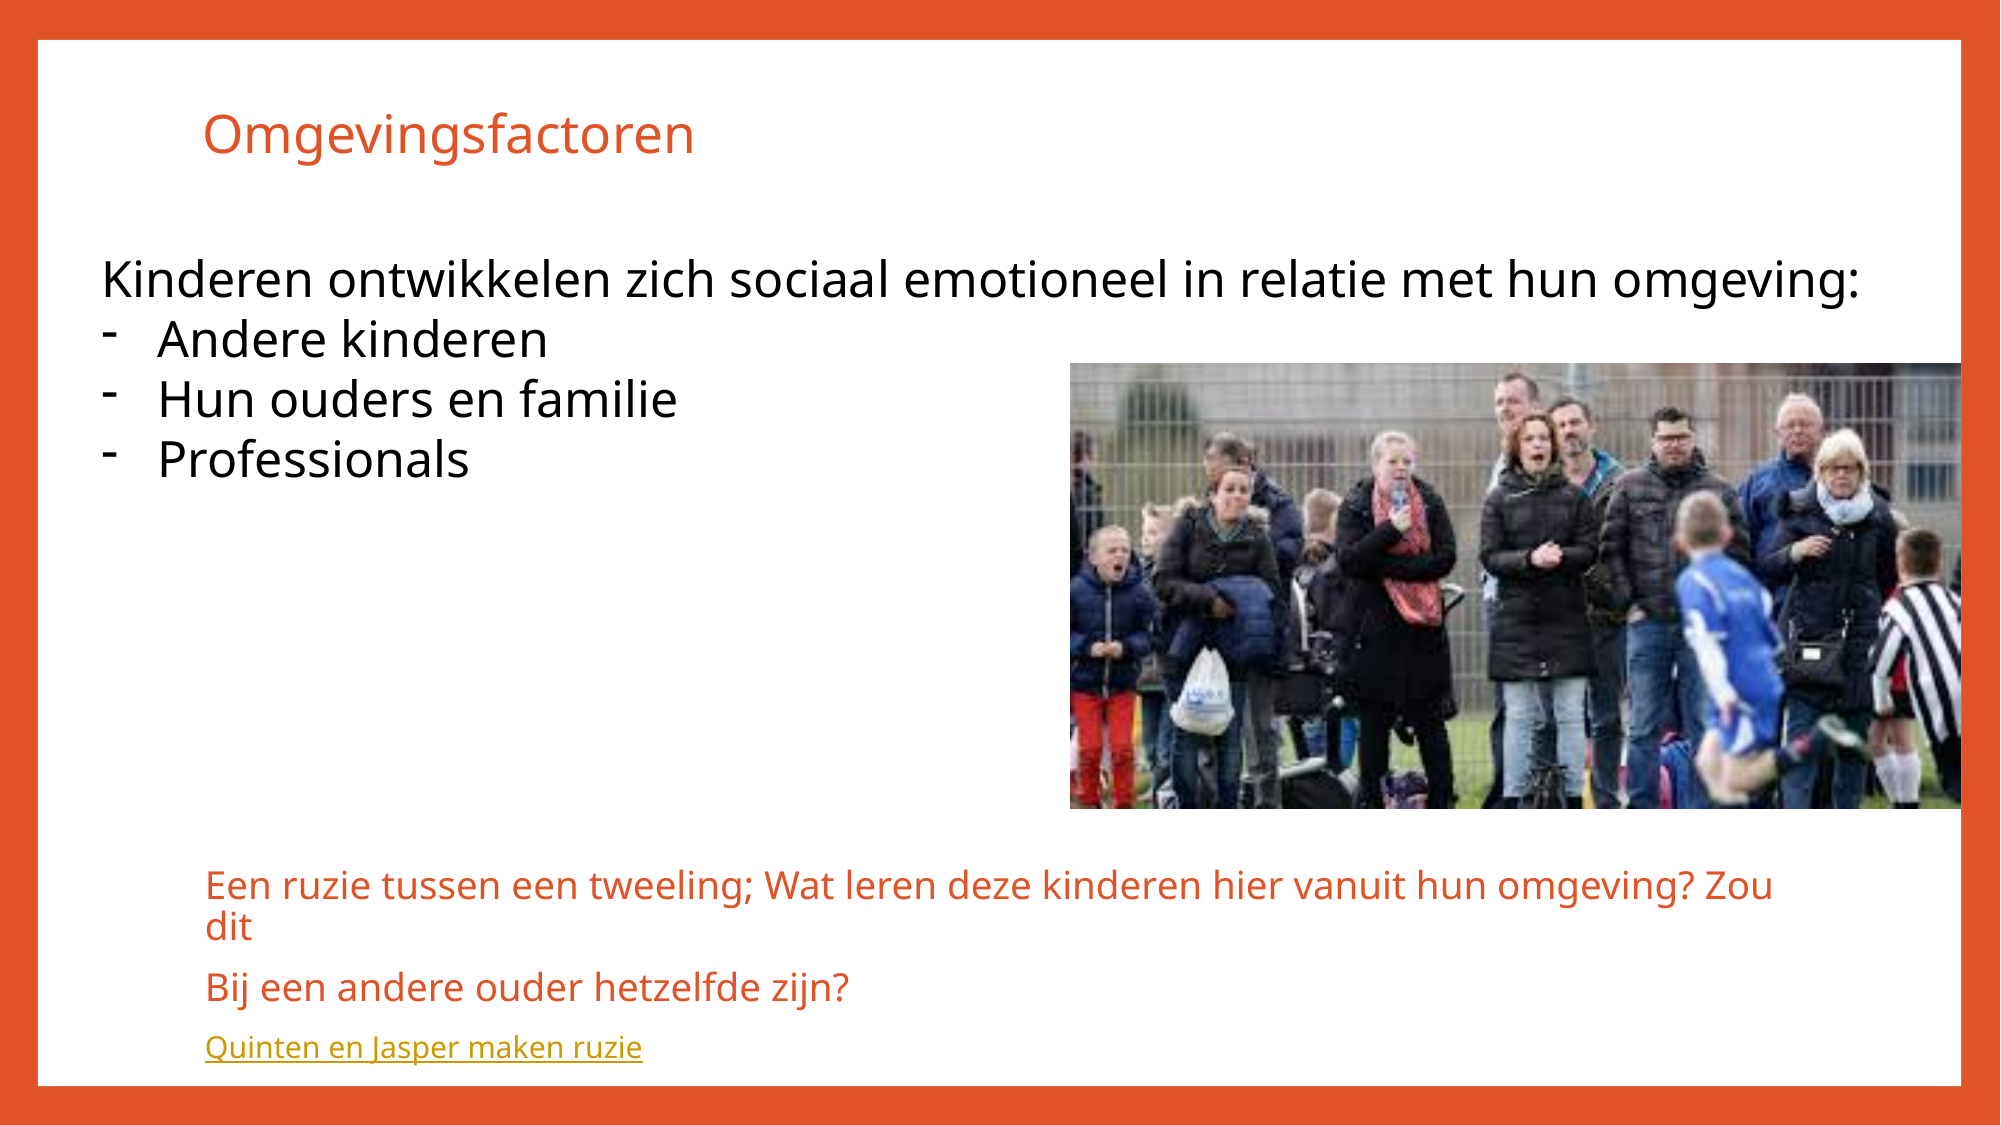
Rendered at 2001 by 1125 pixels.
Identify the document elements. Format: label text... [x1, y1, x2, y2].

list Een ruzie tussen een tweeling; Wat leren deze kinderen hier vanuit hun omgeving? Zou dit Bij een andere ouder hetzelfde zijn? Quinten en Jasper maken ruzie [189, 647, 1810, 1074]
picture [1069, 362, 1961, 809]
title Omgevingsfactoren [187, 99, 1808, 238]
text_box Kinderen ontwikkelen zich sociaal emotioneel in relatie met hun omgeving: Andere kinderen Hun ouders en familie Professionals [86, 239, 1878, 495]
